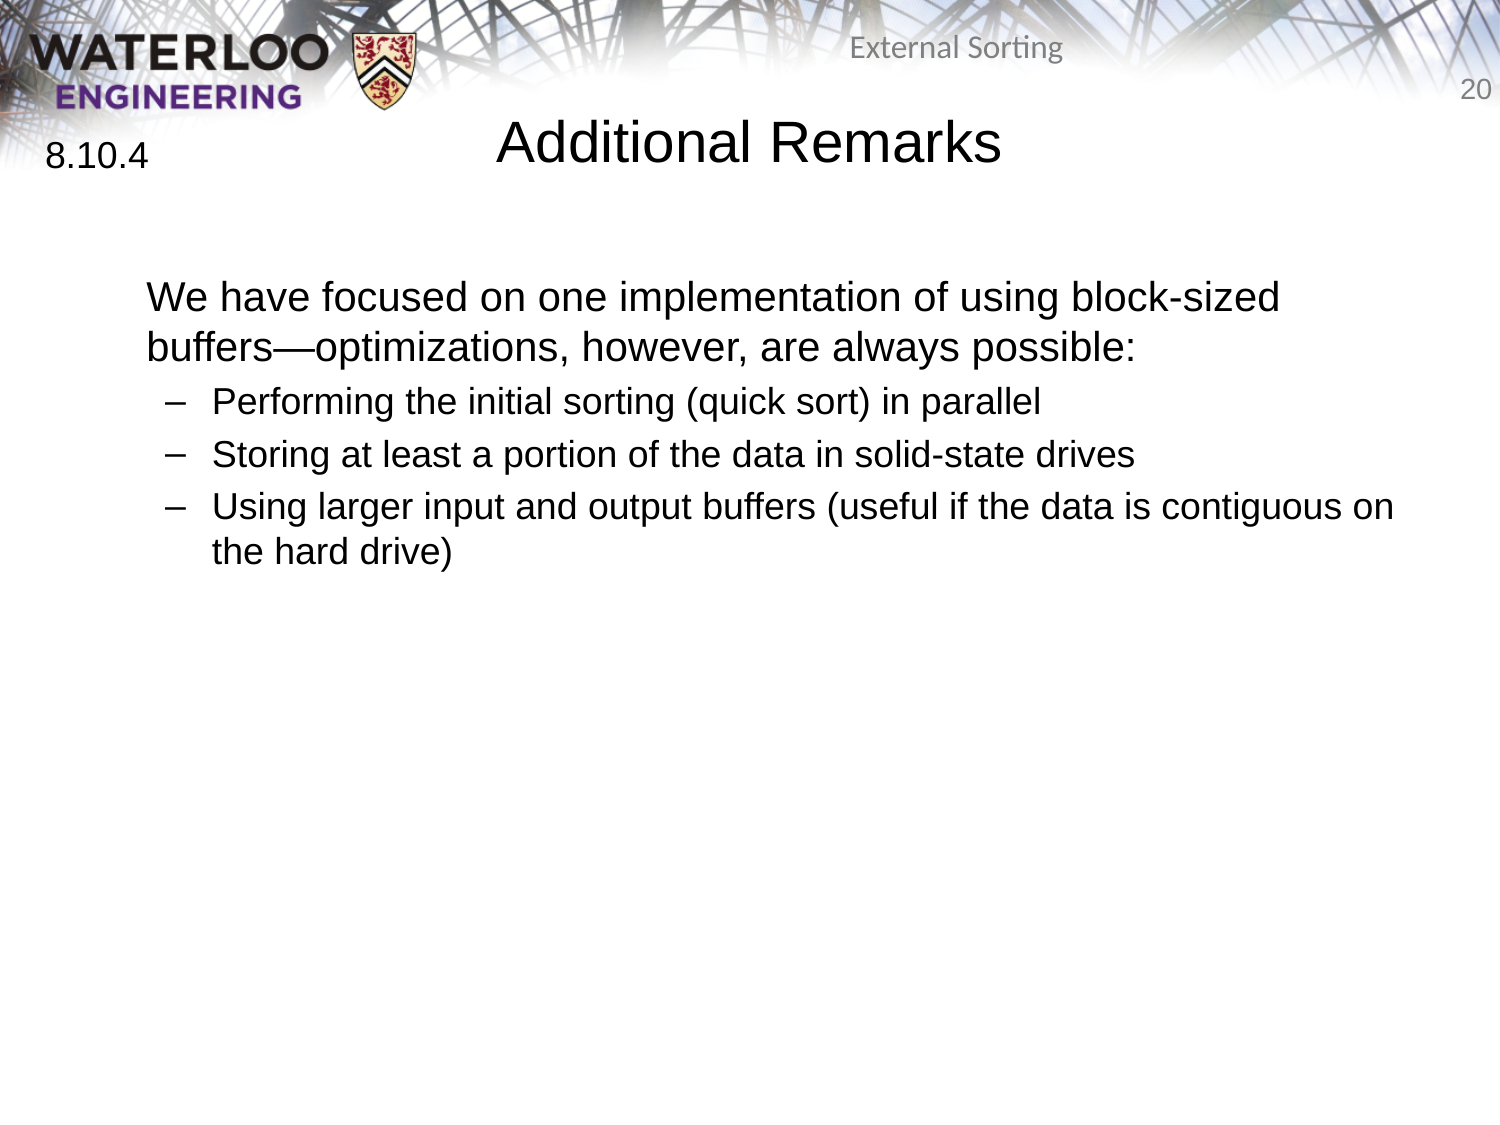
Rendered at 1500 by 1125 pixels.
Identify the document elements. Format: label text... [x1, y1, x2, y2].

picture [0, 0, 1500, 1125]
list We have focused on one implementation of using block-sized buffers—optimizations, however, are always possible: Performing the initial sorting (quick sort) in parallel Storing at least a portion of the data in solid-state drives Using larger input and output buffers (useful if the data is contiguous on the hard drive) [74, 262, 1426, 1006]
text_box 8.10.4 [30, 123, 164, 184]
title Additional Remarks [74, 44, 1426, 233]
